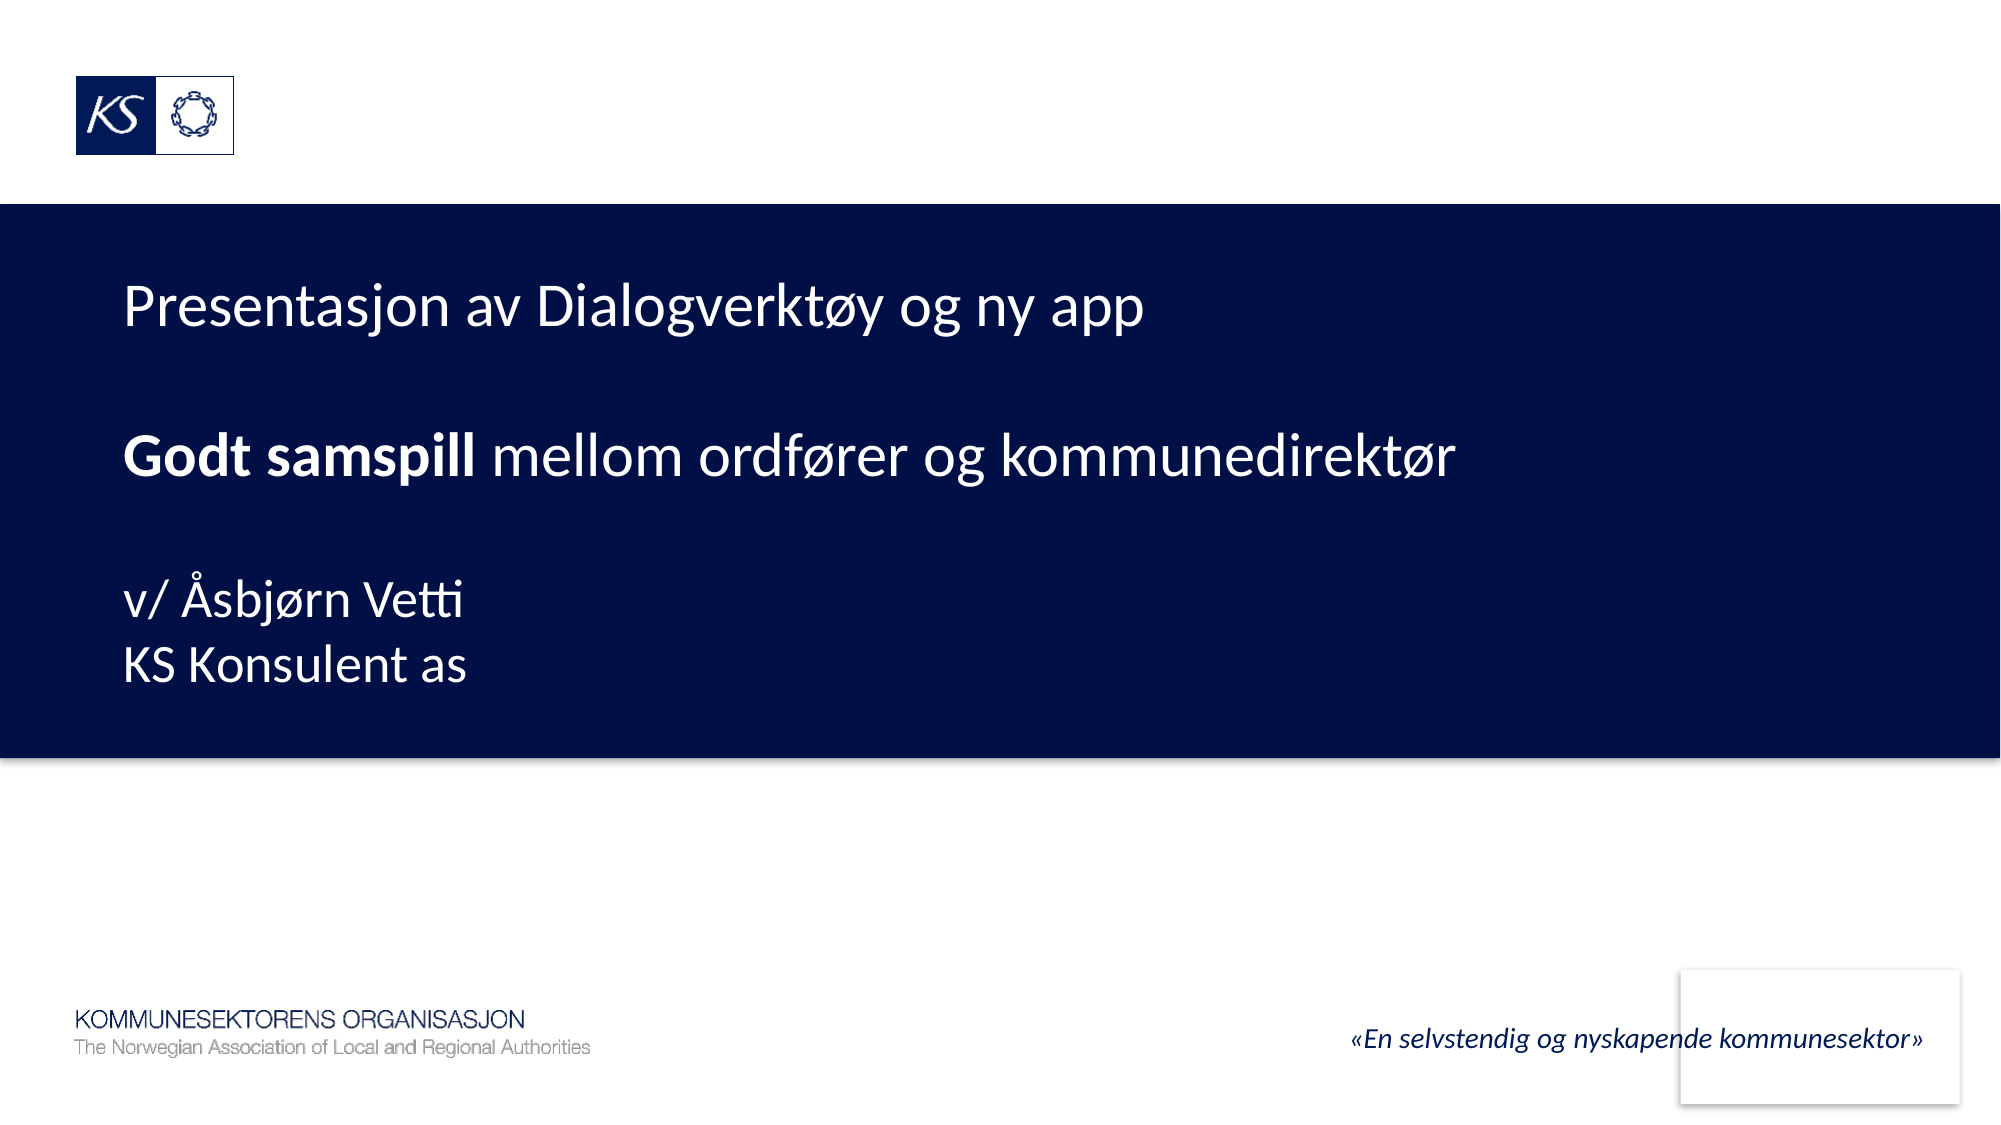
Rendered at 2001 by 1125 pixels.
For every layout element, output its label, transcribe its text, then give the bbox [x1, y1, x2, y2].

picture [76, 76, 234, 155]
subtitle «En selvstendig og nyskapende kommunesektor» [1161, 1011, 1941, 1090]
title Presentasjon av Dialogverktøy og ny app Godt samspill mellom ordfører og kommunedirektør v/ Åsbjørn Vetti KS Konsulent as [108, 360, 1736, 437]
picture [74, 1010, 590, 1058]
